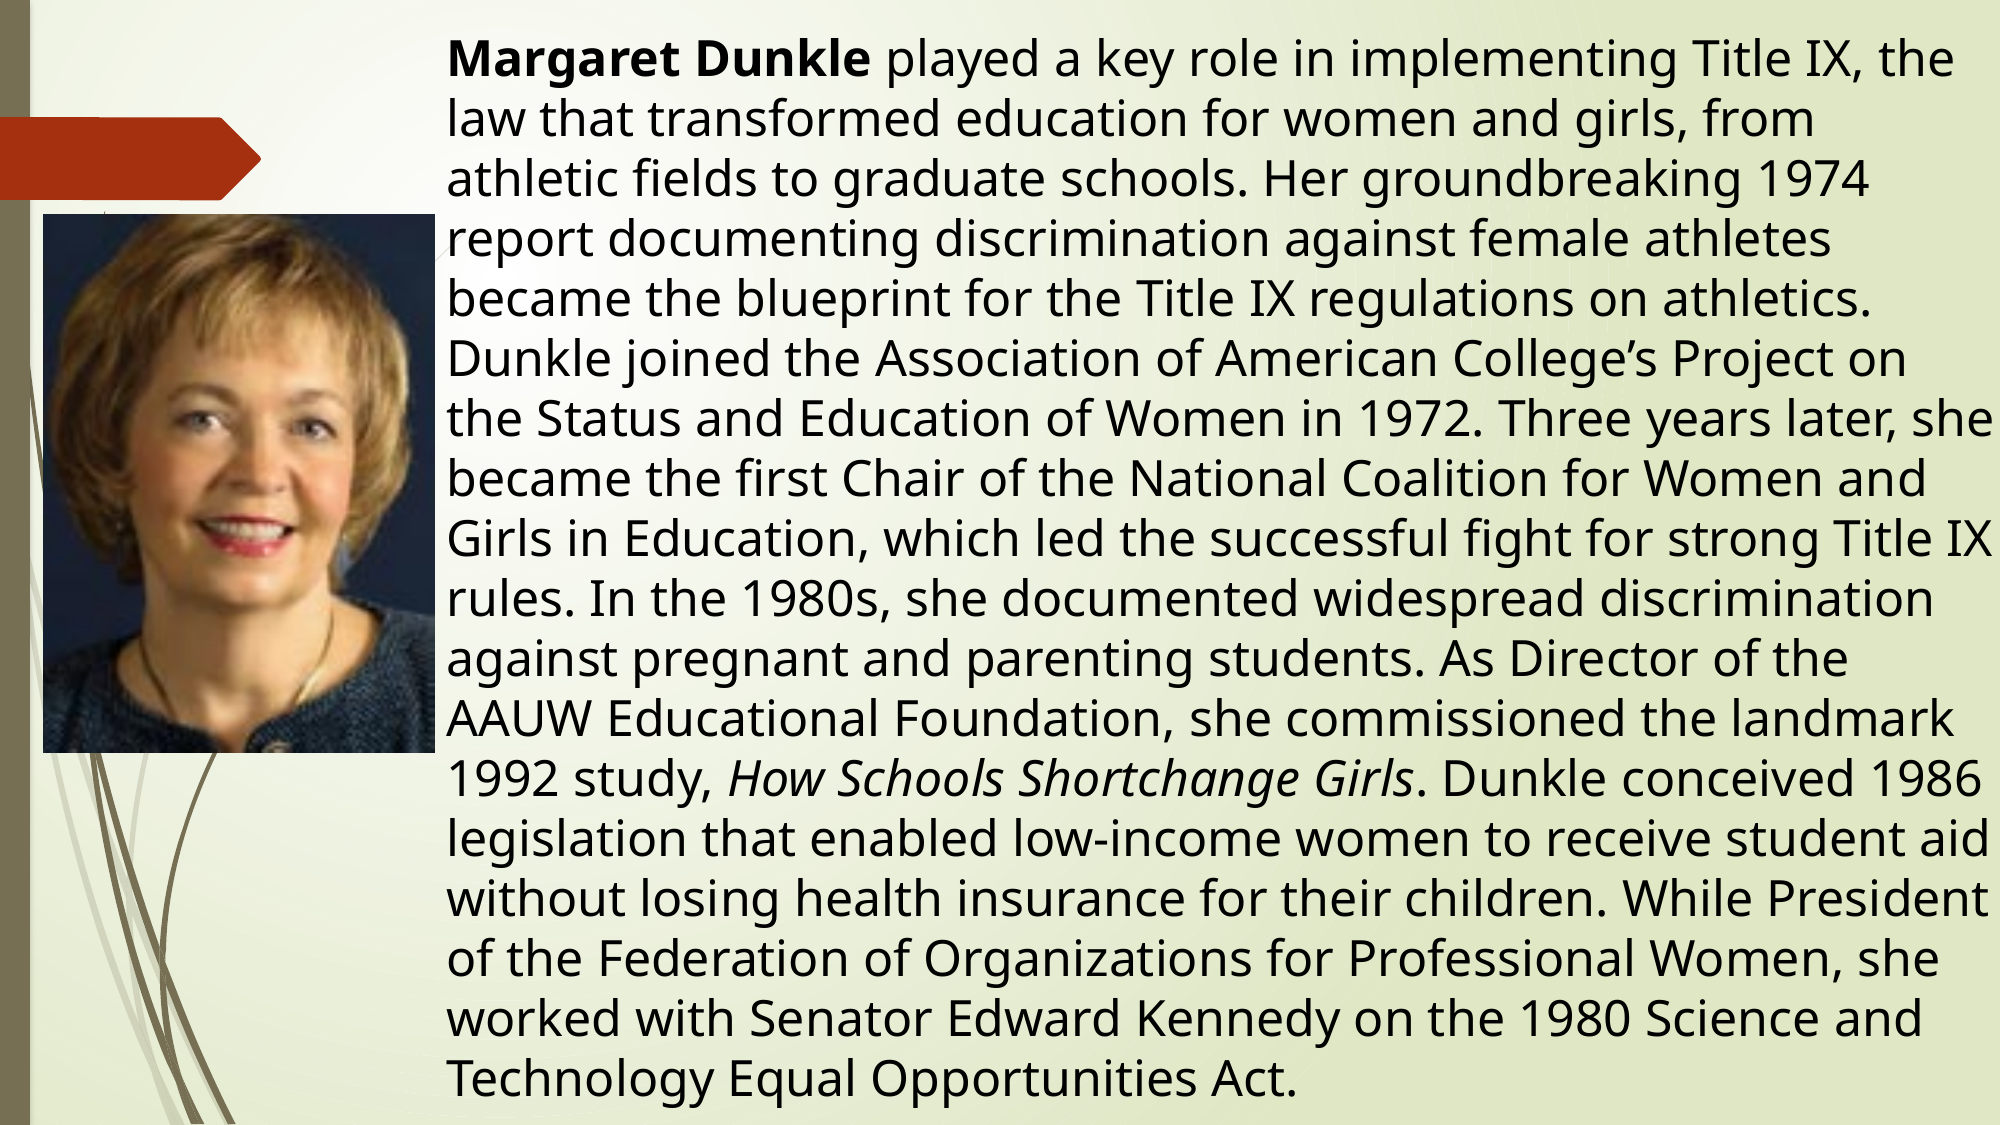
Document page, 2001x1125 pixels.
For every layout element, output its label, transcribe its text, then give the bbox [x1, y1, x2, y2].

text_box Margaret Dunkle played a key role in implementing Title IX, the law that transformed education for women and girls, from athletic fields to graduate schools. Her groundbreaking 1974 report documenting discrimination against female athletes became the blueprint for the Title IX regulations on athletics. Dunkle joined the Association of American College’s Project on the Status and Education of Women in 1972. Three years later, she became the first Chair of the National Coalition for Women and Girls in Education, which led the successful fight for strong Title IX rules. In the 1980s, she documented widespread discrimination against pregnant and parenting students. As Director of the AAUW Educational Foundation, she commissioned the landmark 1992 study, How Schools Shortchange Girls. Dunkle conceived 1986 legislation that enabled low-income women to receive student aid without losing health insurance for their children. While President of the Federation of Organizations for Professional Women, she worked with Senator Edward Kennedy on the 1980 Science and Technology Equal Opportunities Act. [431, 19, 2000, 1125]
picture [42, 214, 435, 754]
